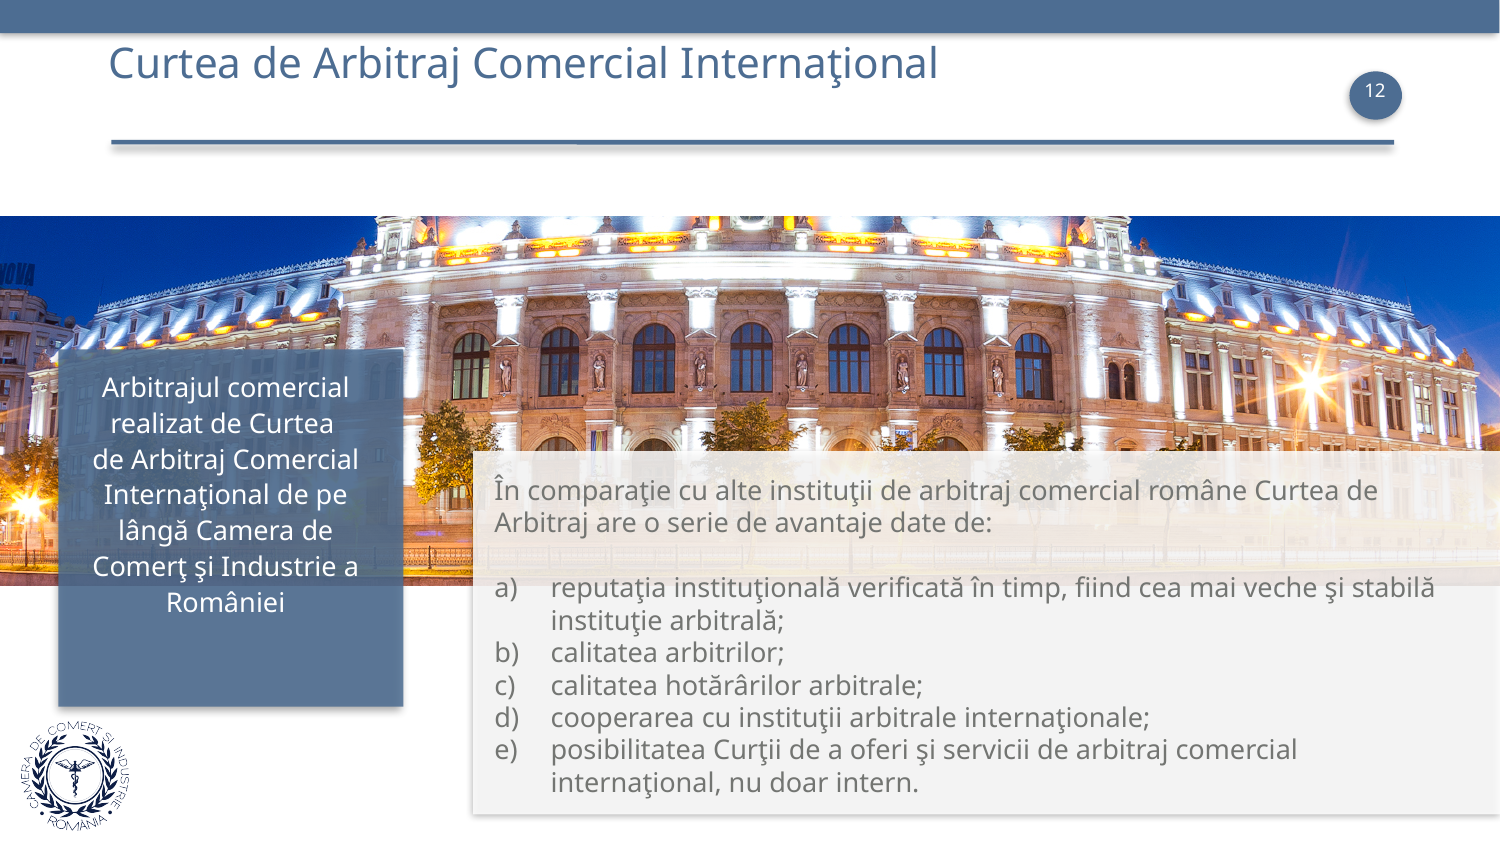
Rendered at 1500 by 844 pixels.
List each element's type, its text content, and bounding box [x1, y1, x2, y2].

text_box 11 [1324, 53, 1426, 129]
text_box În comparaţie cu alte instituţii de arbitraj comercial române Curtea de Arbitraj are o serie de avantaje date de: reputaţia instituţională verificată în timp, fiind cea mai veche şi stabilă instituţie arbitrală; calitatea arbitrilor; calitatea hotărârilor arbitrale; cooperarea cu instituţii arbitrale internaţionale; posibilitatea Curţii de a oferi şi servicii de arbitraj comercial internaţional, nu doar intern. [479, 594, 1489, 806]
text_box [472, 593, 1500, 815]
picture [21, 721, 129, 831]
text_box [58, 594, 404, 707]
text_box Curtea de Arbitraj Comercial Internaţional [94, 28, 1083, 95]
text_box Arbitrajul comercial realizat de Curtea de Arbitraj Comercial Internaţional de pe lângă Camera de Comerţ şi Industrie a României [58, 594, 393, 625]
picture [0, 215, 1500, 586]
